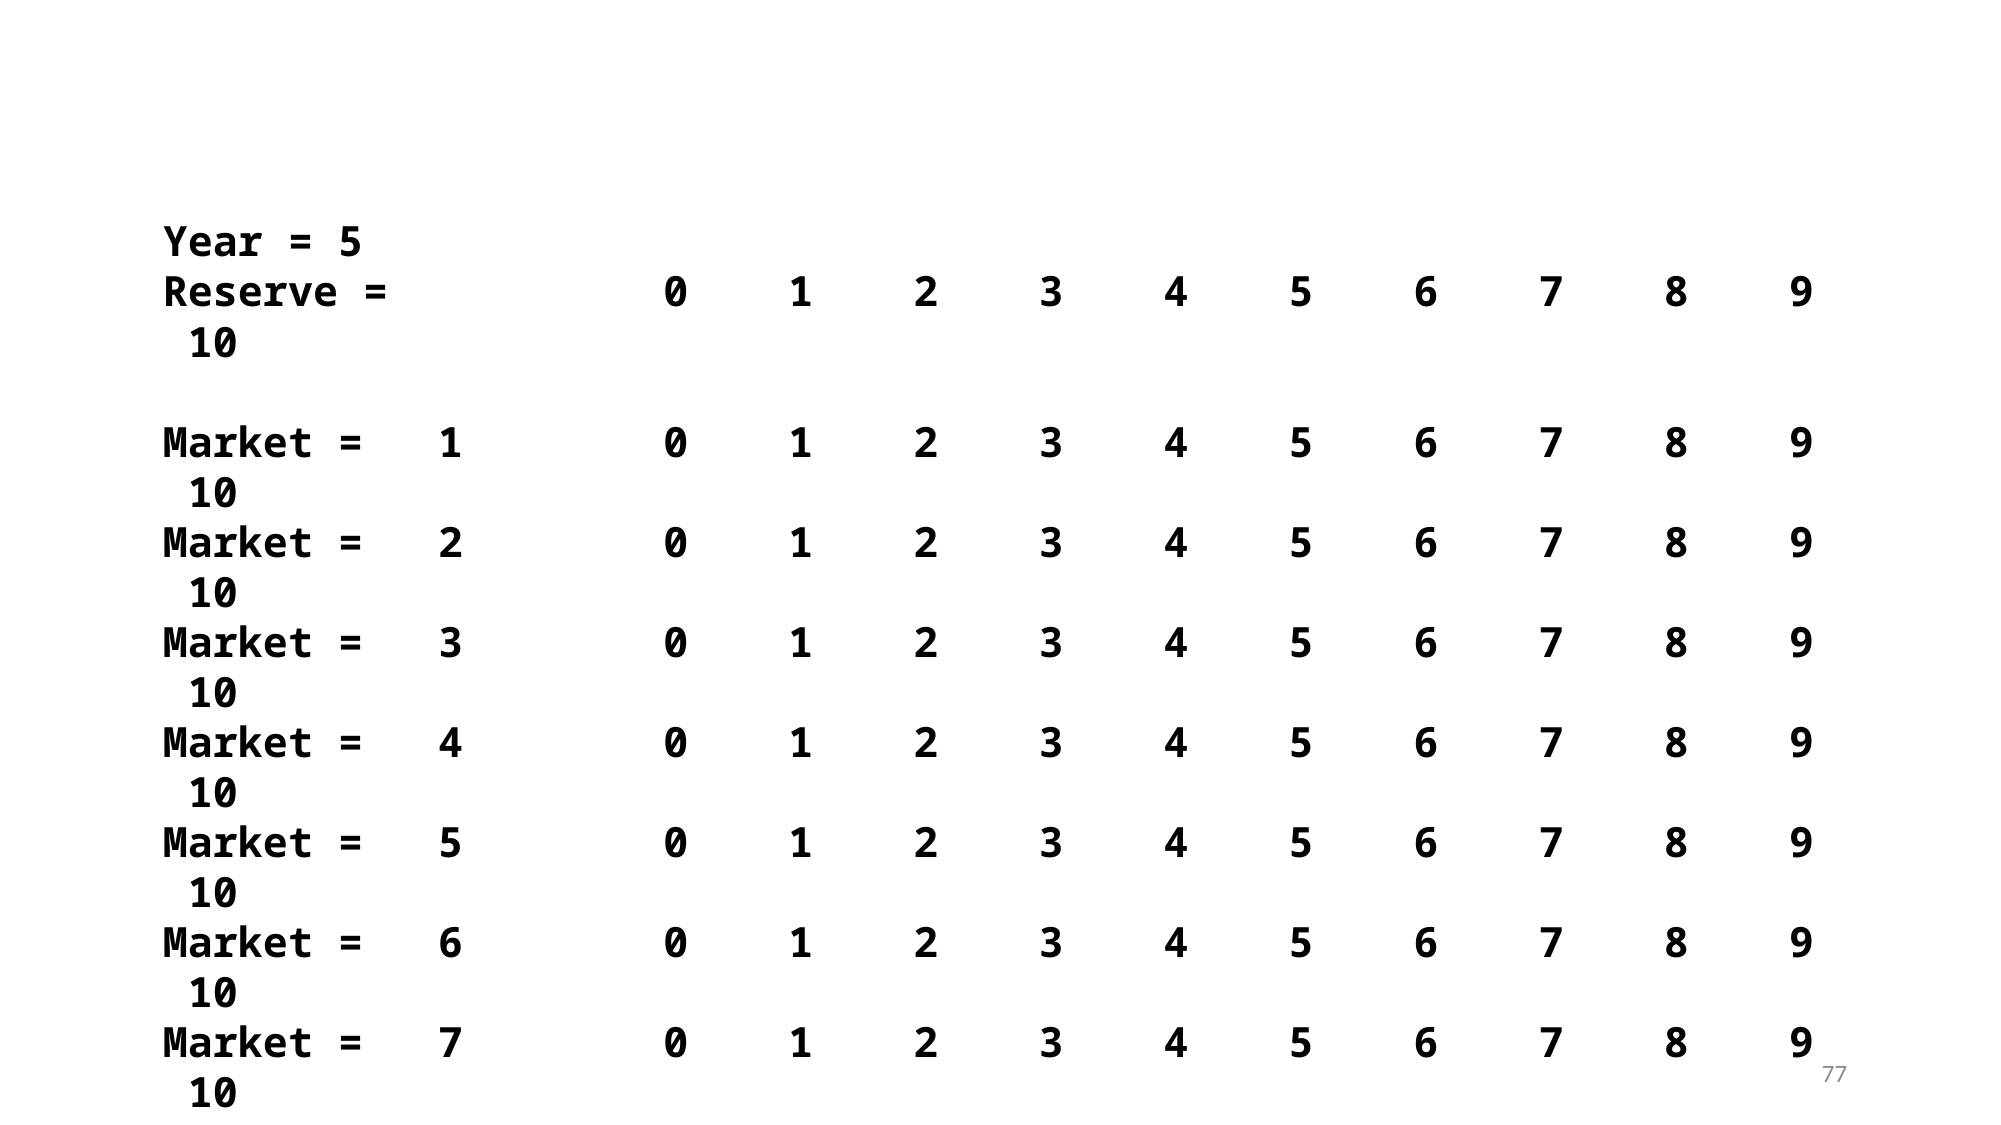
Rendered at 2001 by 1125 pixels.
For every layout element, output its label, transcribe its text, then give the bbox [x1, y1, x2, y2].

slide_number 77 [1412, 1042, 1863, 1103]
text_box Year = 5 Reserve = 0 1 2 3 4 5 6 7 8 9 10 Market = 1 0 1 2 3 4 5 6 7 8 9 10 Market = 2 0 1 2 3 4 5 6 7 8 9 10 Market = 3 0 1 2 3 4 5 6 7 8 9 10 Market = 4 0 1 2 3 4 5 6 7 8 9 10 Market = 5 0 1 2 3 4 5 6 7 8 9 10 Market = 6 0 1 2 3 4 5 6 7 8 9 10 Market = 7 0 1 2 3 4 5 6 7 8 9 10 Market = 8 0 1 2 3 4 5 6 7 8 9 10 Market = 9 0 1 2 3 4 5 6 7 8 9 10 [148, 207, 1856, 1125]
